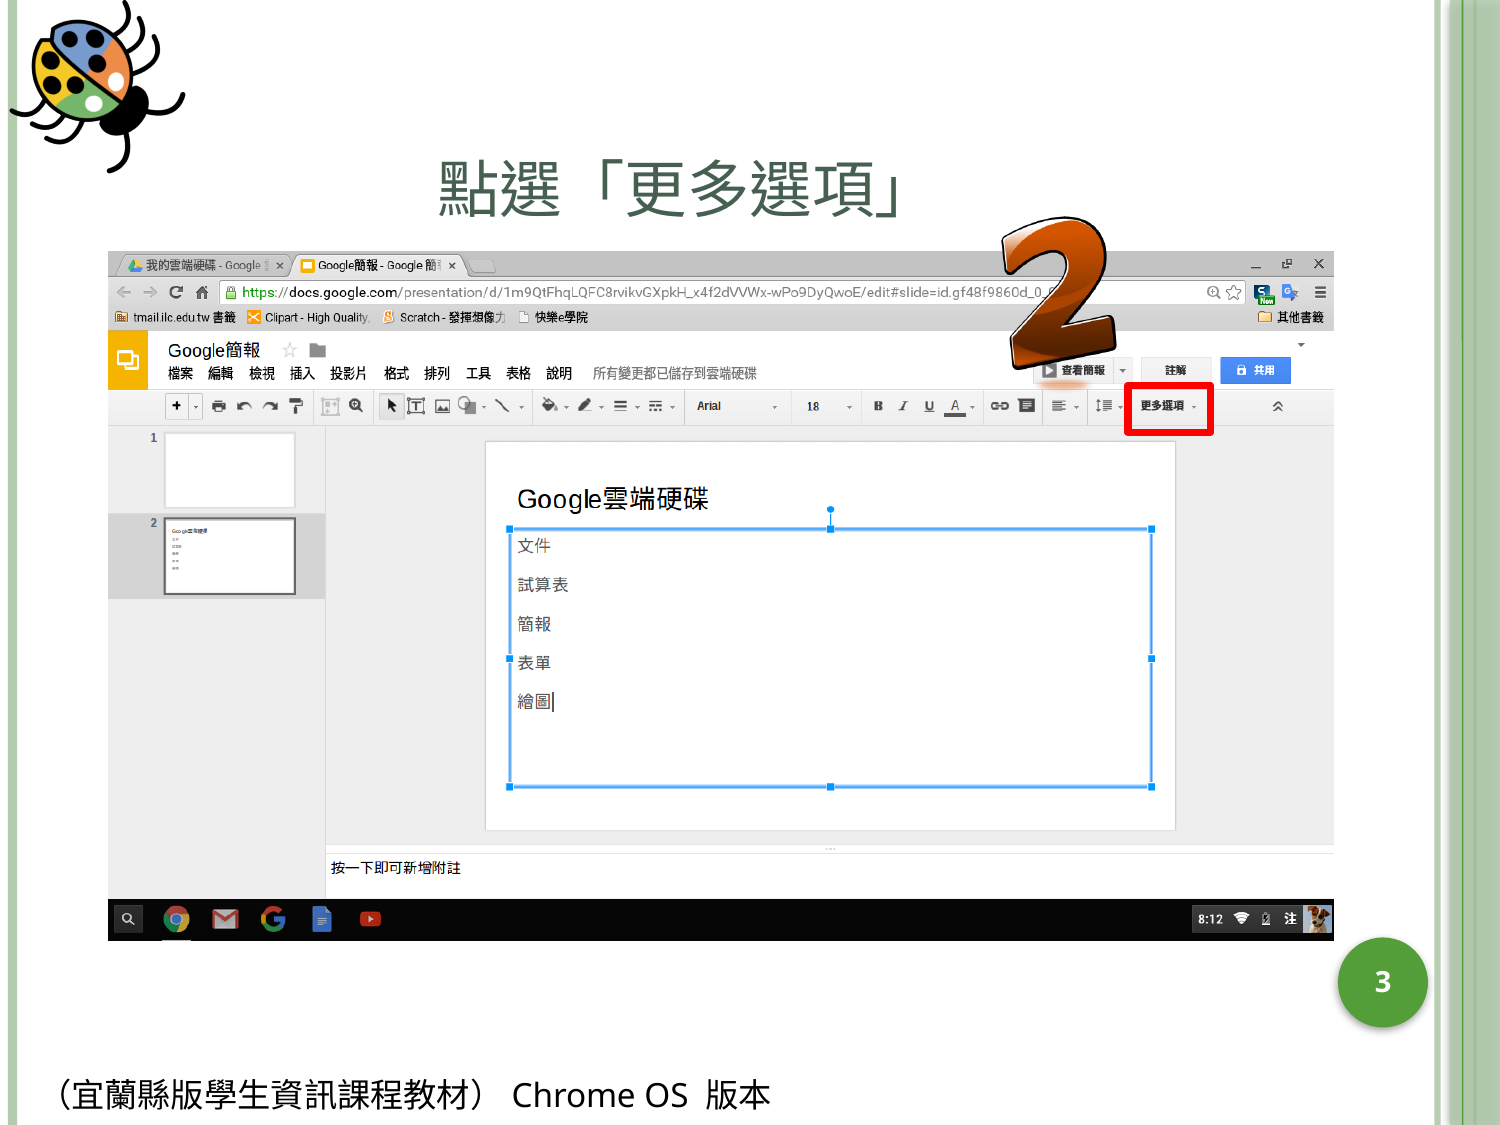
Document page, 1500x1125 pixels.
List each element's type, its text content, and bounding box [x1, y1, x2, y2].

picture [1000, 215, 1117, 395]
picture [0, 0, 169, 176]
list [107, 251, 1334, 941]
slide_number 3 [1333, 940, 1434, 1027]
title 點選「更多選項」 [75, 45, 1300, 233]
